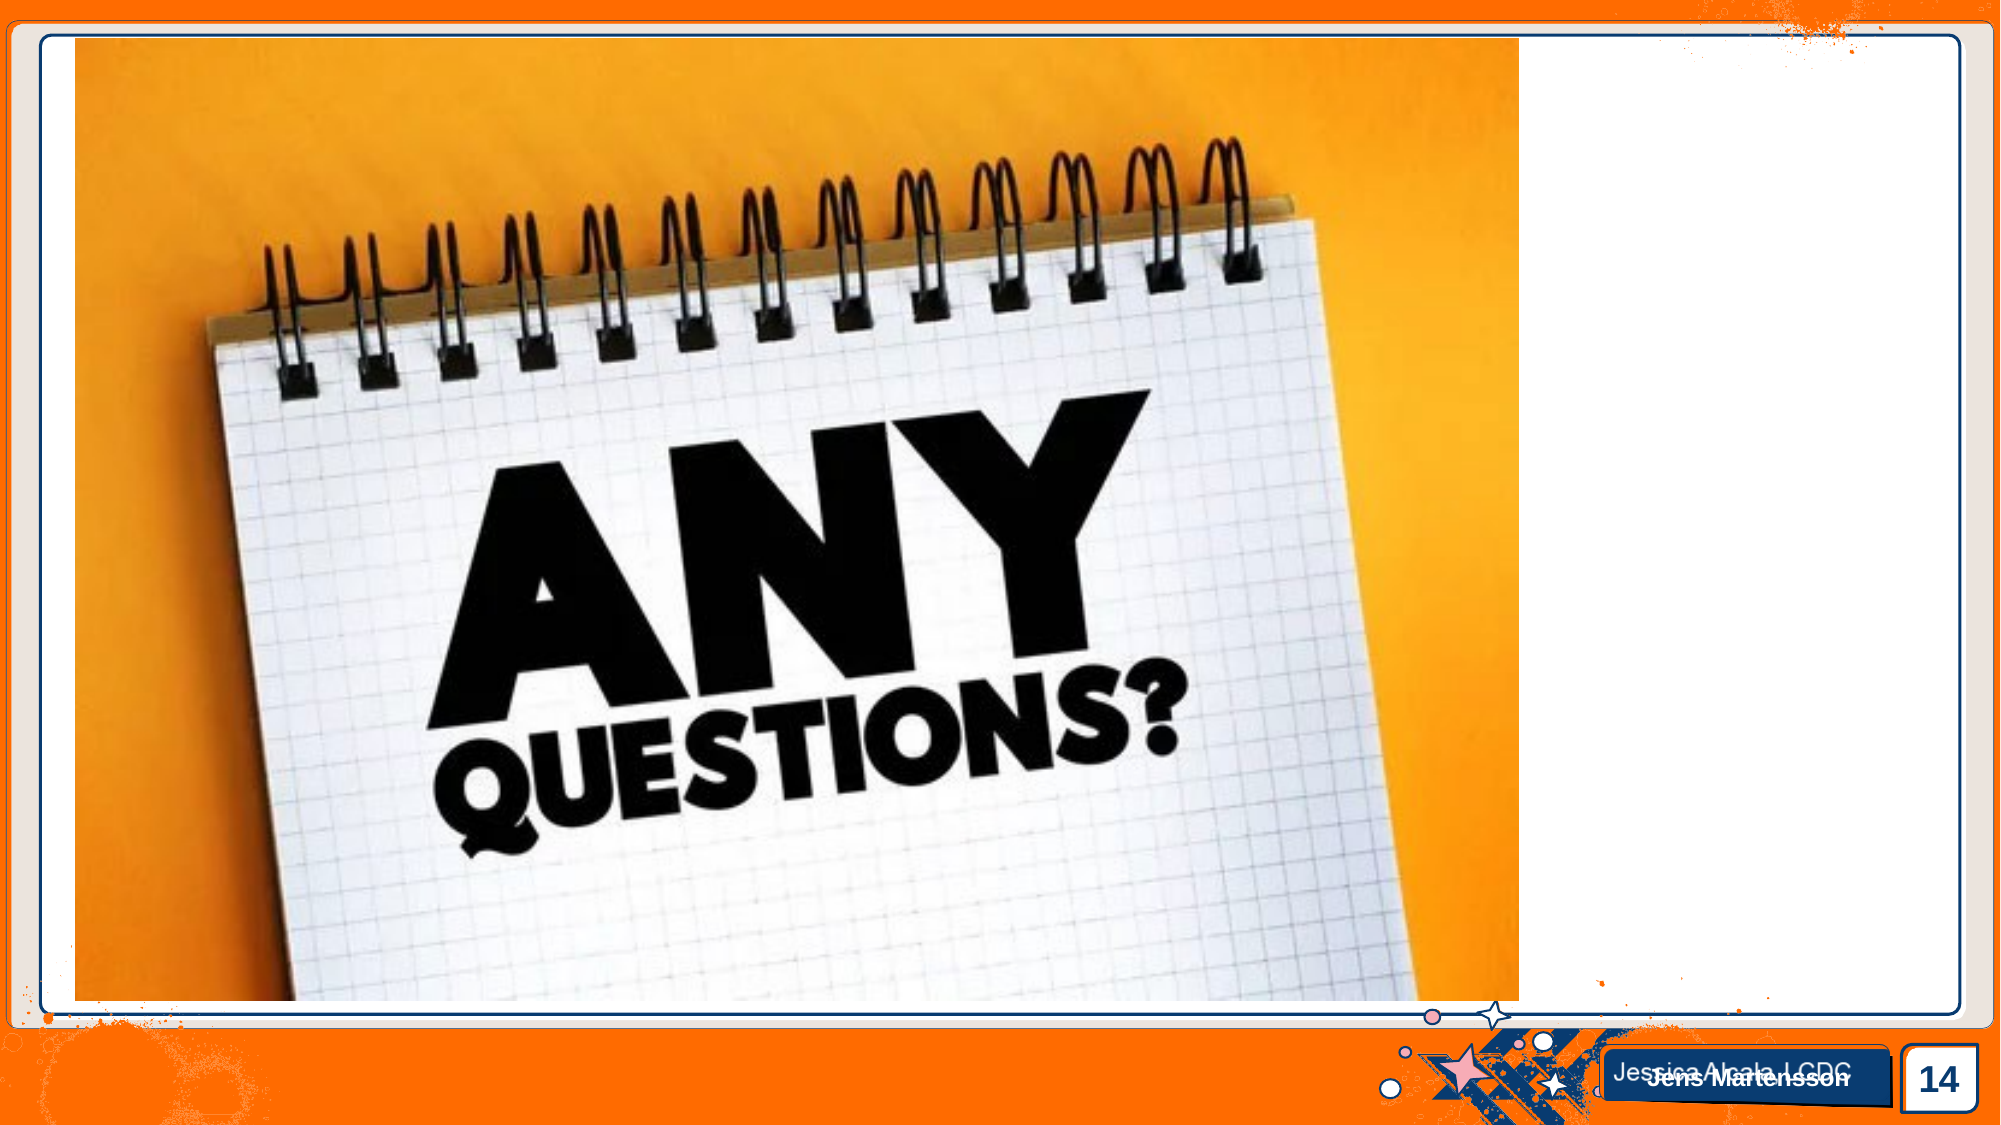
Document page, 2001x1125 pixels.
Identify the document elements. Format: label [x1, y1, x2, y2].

text_box [0, 0, 1995, 1125]
picture [1598, 1044, 1891, 1102]
